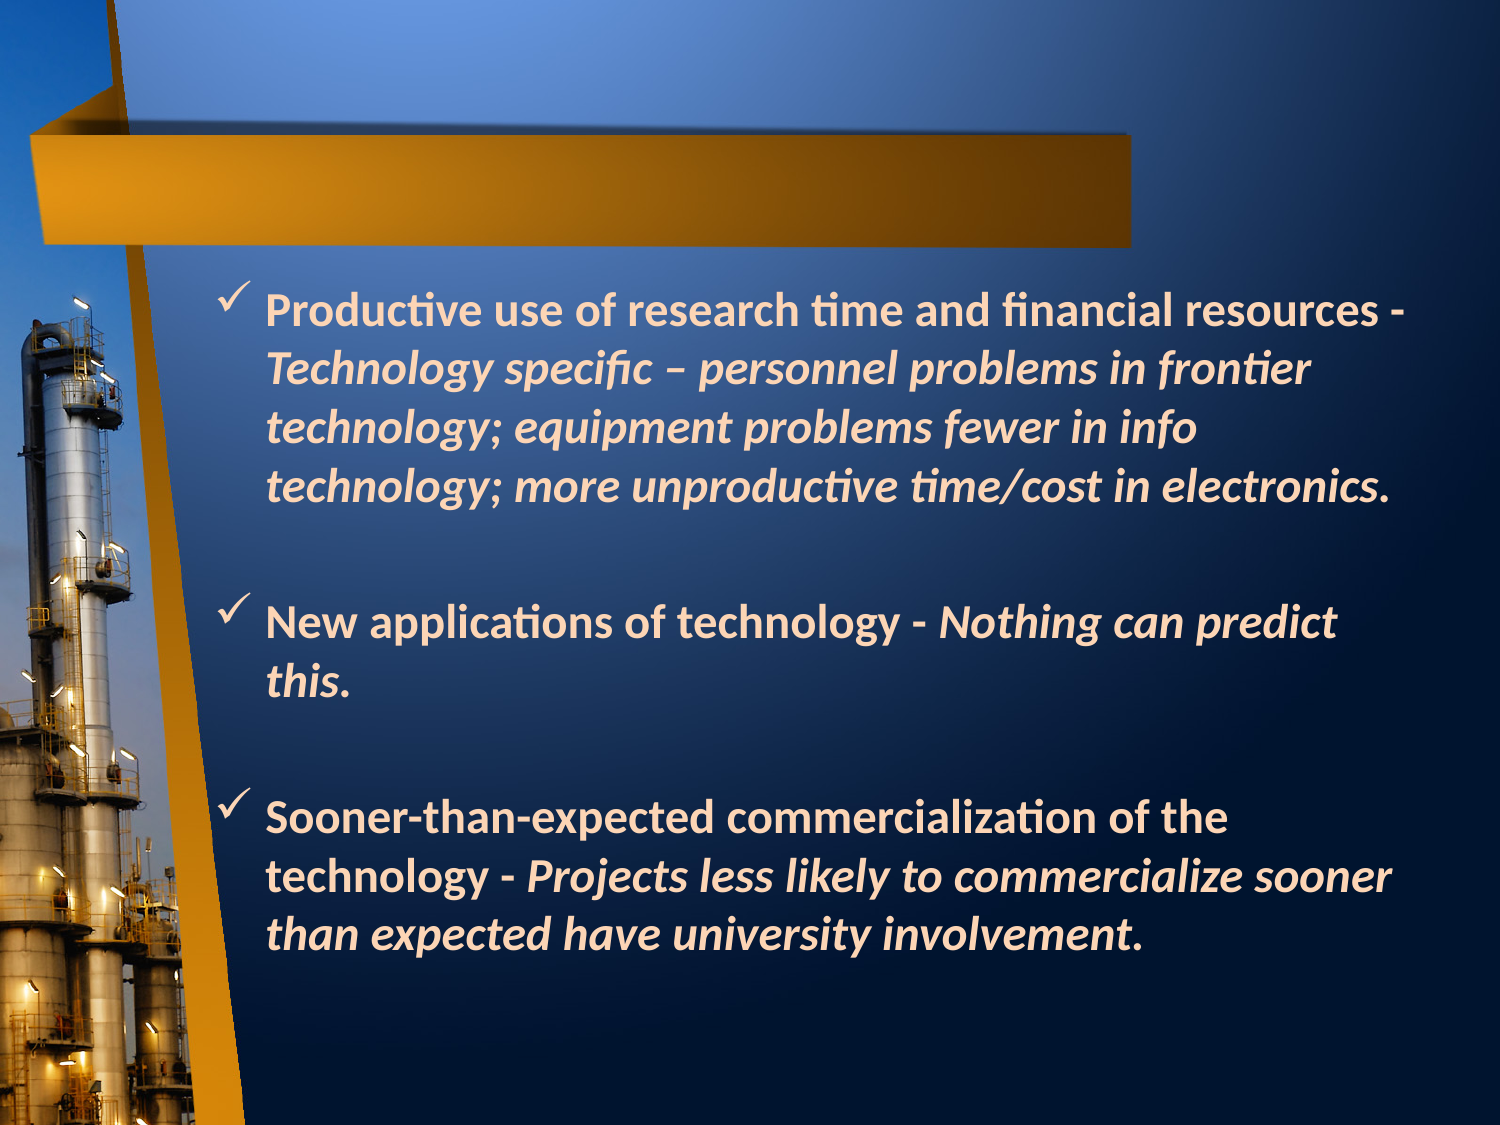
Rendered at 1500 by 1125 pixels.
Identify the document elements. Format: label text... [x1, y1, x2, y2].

list Productive use of research time and financial resources - Technology specific – personnel problems in frontier technology; equipment problems fewer in info technology; more unproductive time/cost in electronics. New applications of technology - Nothing can predict this. Sooner-than-expected commercialization of the technology - Projects less likely to commercialize sooner than expected have university involvement. [198, 270, 1424, 1020]
picture [0, 0, 1500, 1125]
